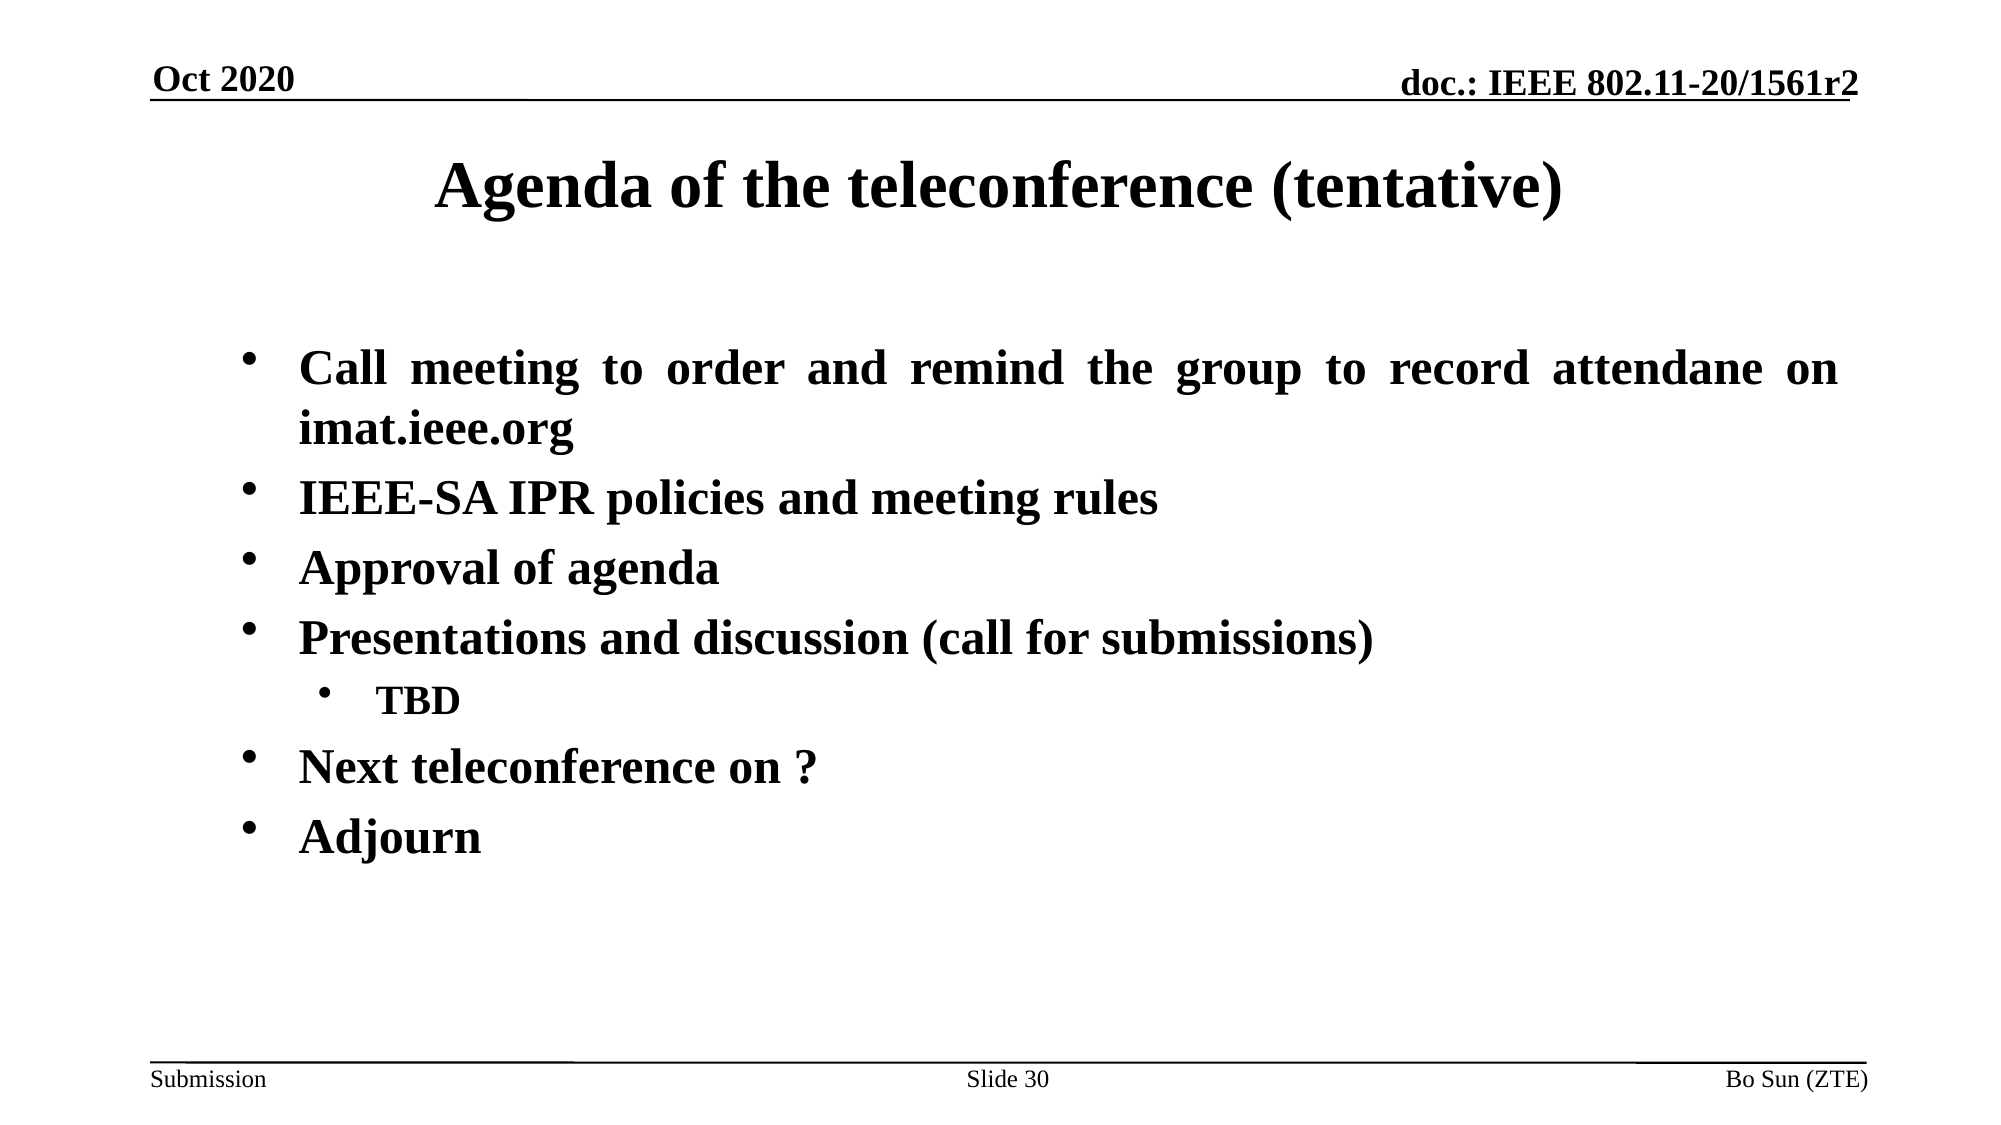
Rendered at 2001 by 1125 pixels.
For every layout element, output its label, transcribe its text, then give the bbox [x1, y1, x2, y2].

text_box Agenda of the teleconference (tentative) [362, 99, 1638, 262]
text_box Call meeting to order and remind the group to record attendane on imat.ieee.org IEEE-SA IPR policies and meeting rules Approval of agenda Presentations and discussion (call for submissions) TBD Next teleconference on ? Adjourn [225, 327, 1855, 1049]
footer Bo Sun (ZTE) [1171, 1061, 1869, 1093]
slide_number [152, 54, 563, 100]
slide_number Slide 30 [949, 1061, 1067, 1123]
